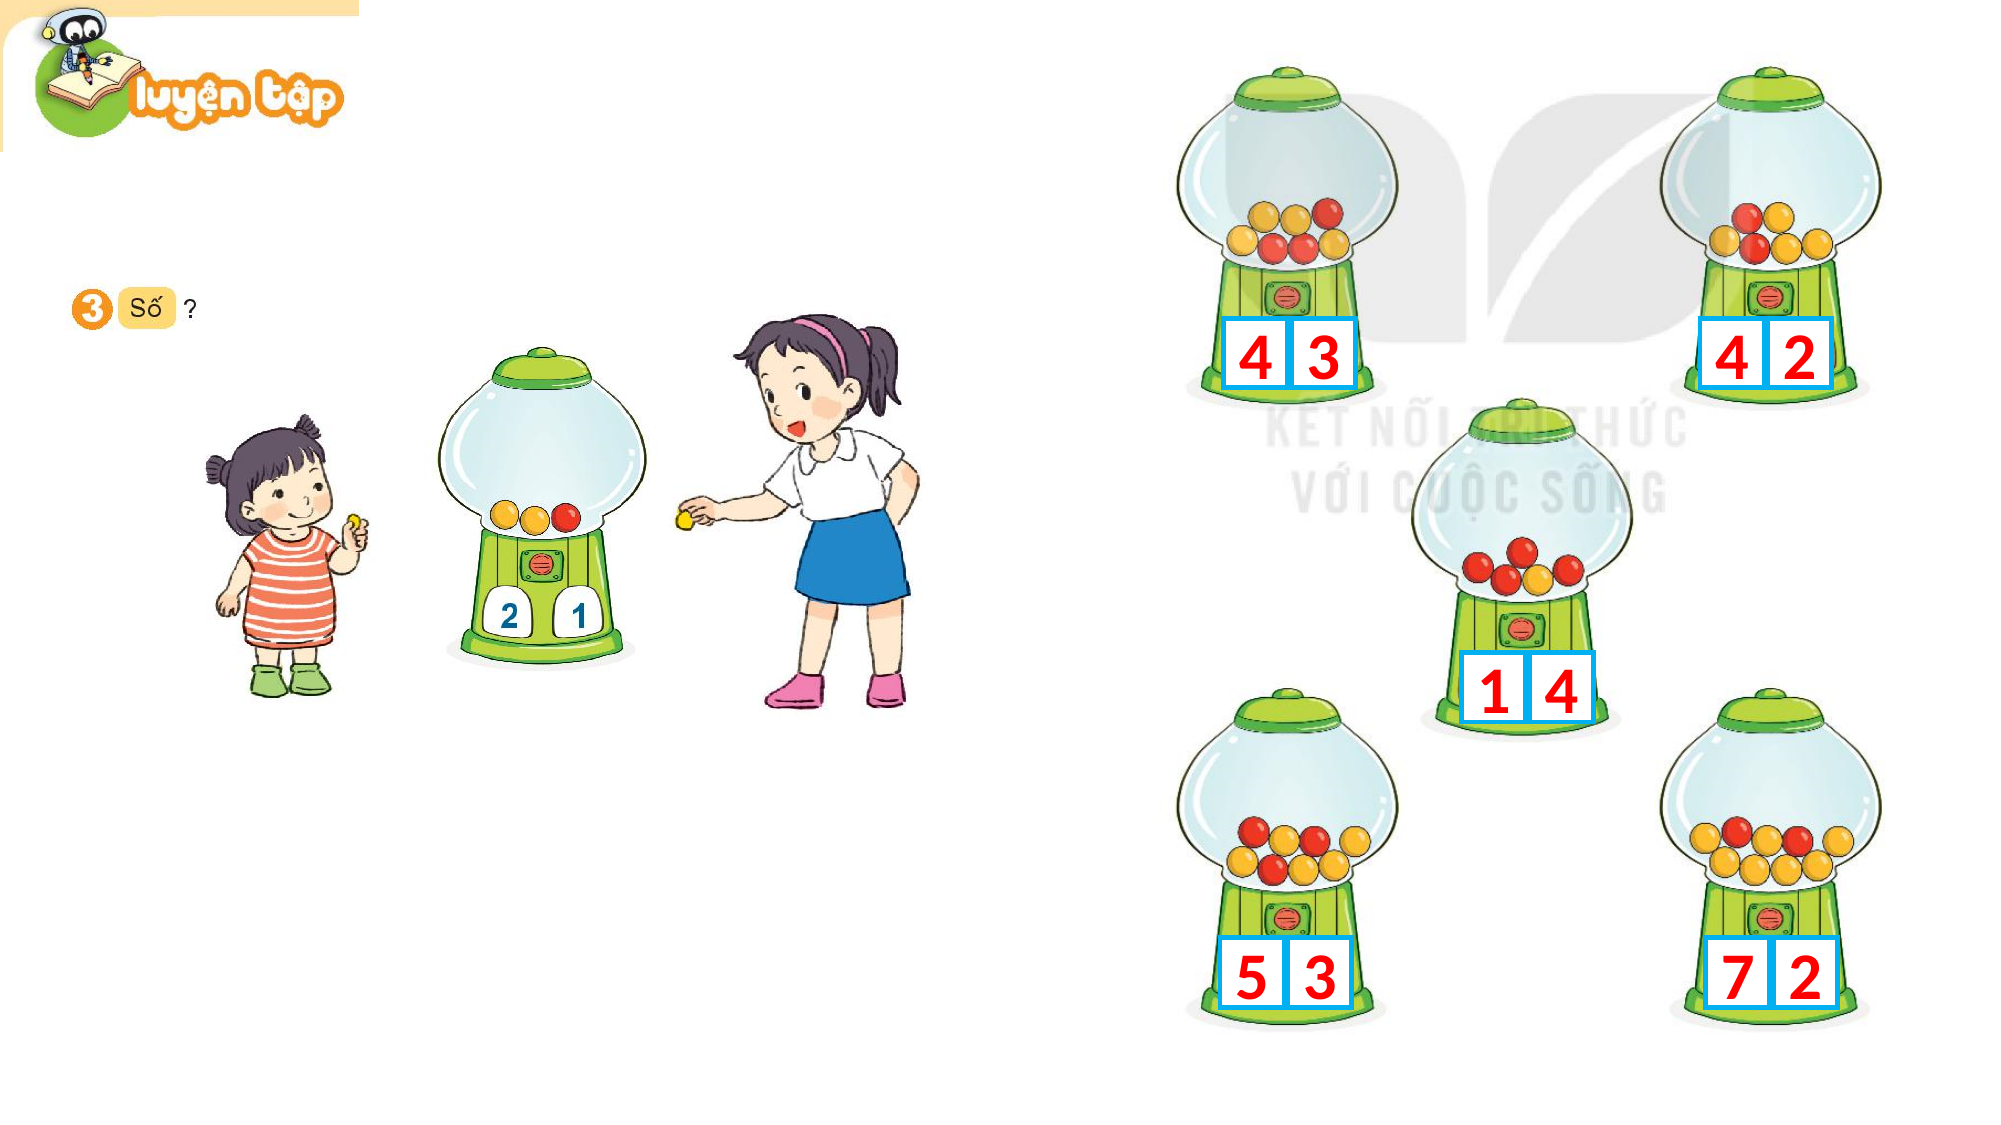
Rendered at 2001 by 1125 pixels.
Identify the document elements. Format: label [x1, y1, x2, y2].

picture [38, 31, 1975, 1041]
picture [0, 0, 359, 152]
